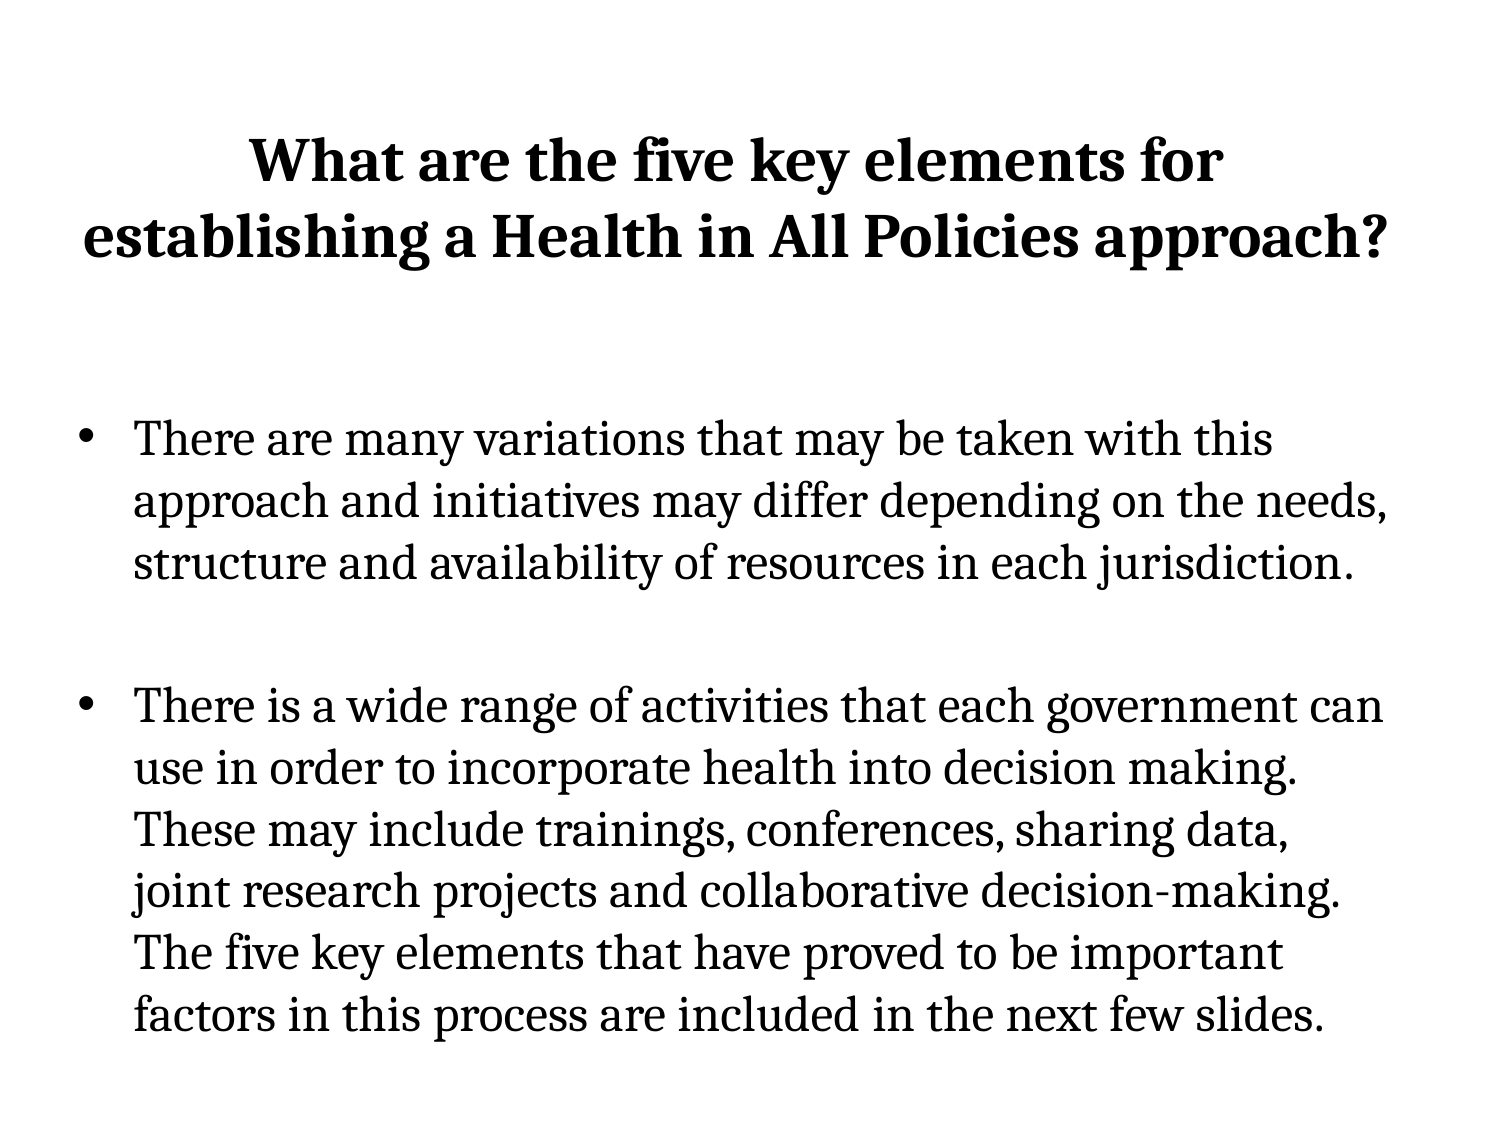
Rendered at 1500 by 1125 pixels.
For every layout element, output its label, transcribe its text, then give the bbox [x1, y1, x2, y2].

list There are many variations that may be taken with this approach and initiatives may differ depending on the needs, structure and availability of resources in each jurisdiction. There is a wide range of activities that each government can use in order to incorporate health into decision making. These may include trainings, conferences, sharing data, joint research projects and collaborative decision-making. The five key elements that have proved to be important factors in this process are included in the next few slides. [62, 324, 1413, 1068]
title What are the five key elements for establishing a Health in All Policies approach? [62, 99, 1413, 288]
